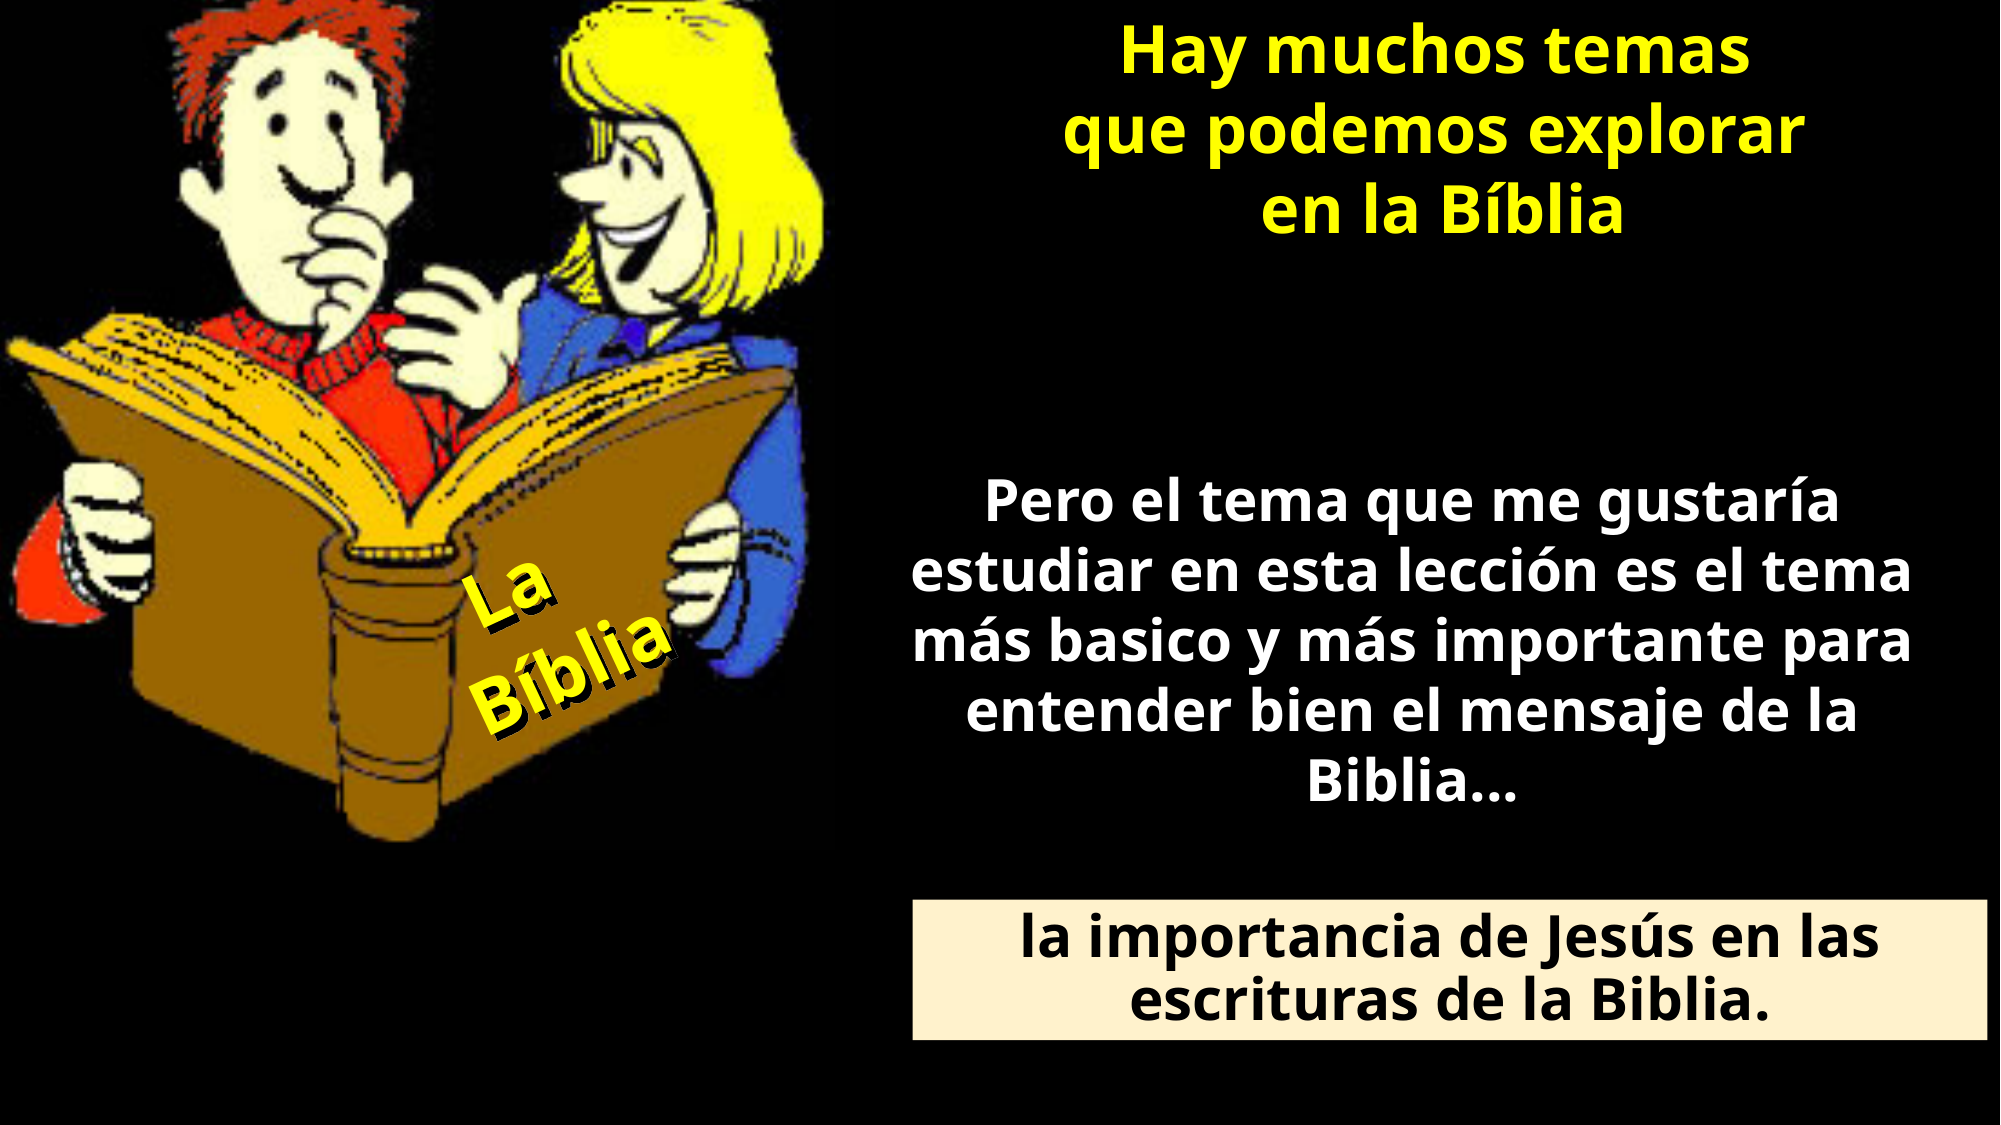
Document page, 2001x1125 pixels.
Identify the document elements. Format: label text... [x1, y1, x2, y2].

text_box Pero el tema que me gustaría estudiar en esta lección es el tema más basico y más importante para entender bien el mensaje de la Biblia... [887, 456, 1938, 821]
text_box Hay muchos temas que podemos explorar en la Bíblia [887, 0, 2000, 255]
text_box la importancia de Jesús en las escrituras de la Biblia. [912, 899, 1988, 1041]
picture [0, 0, 835, 850]
